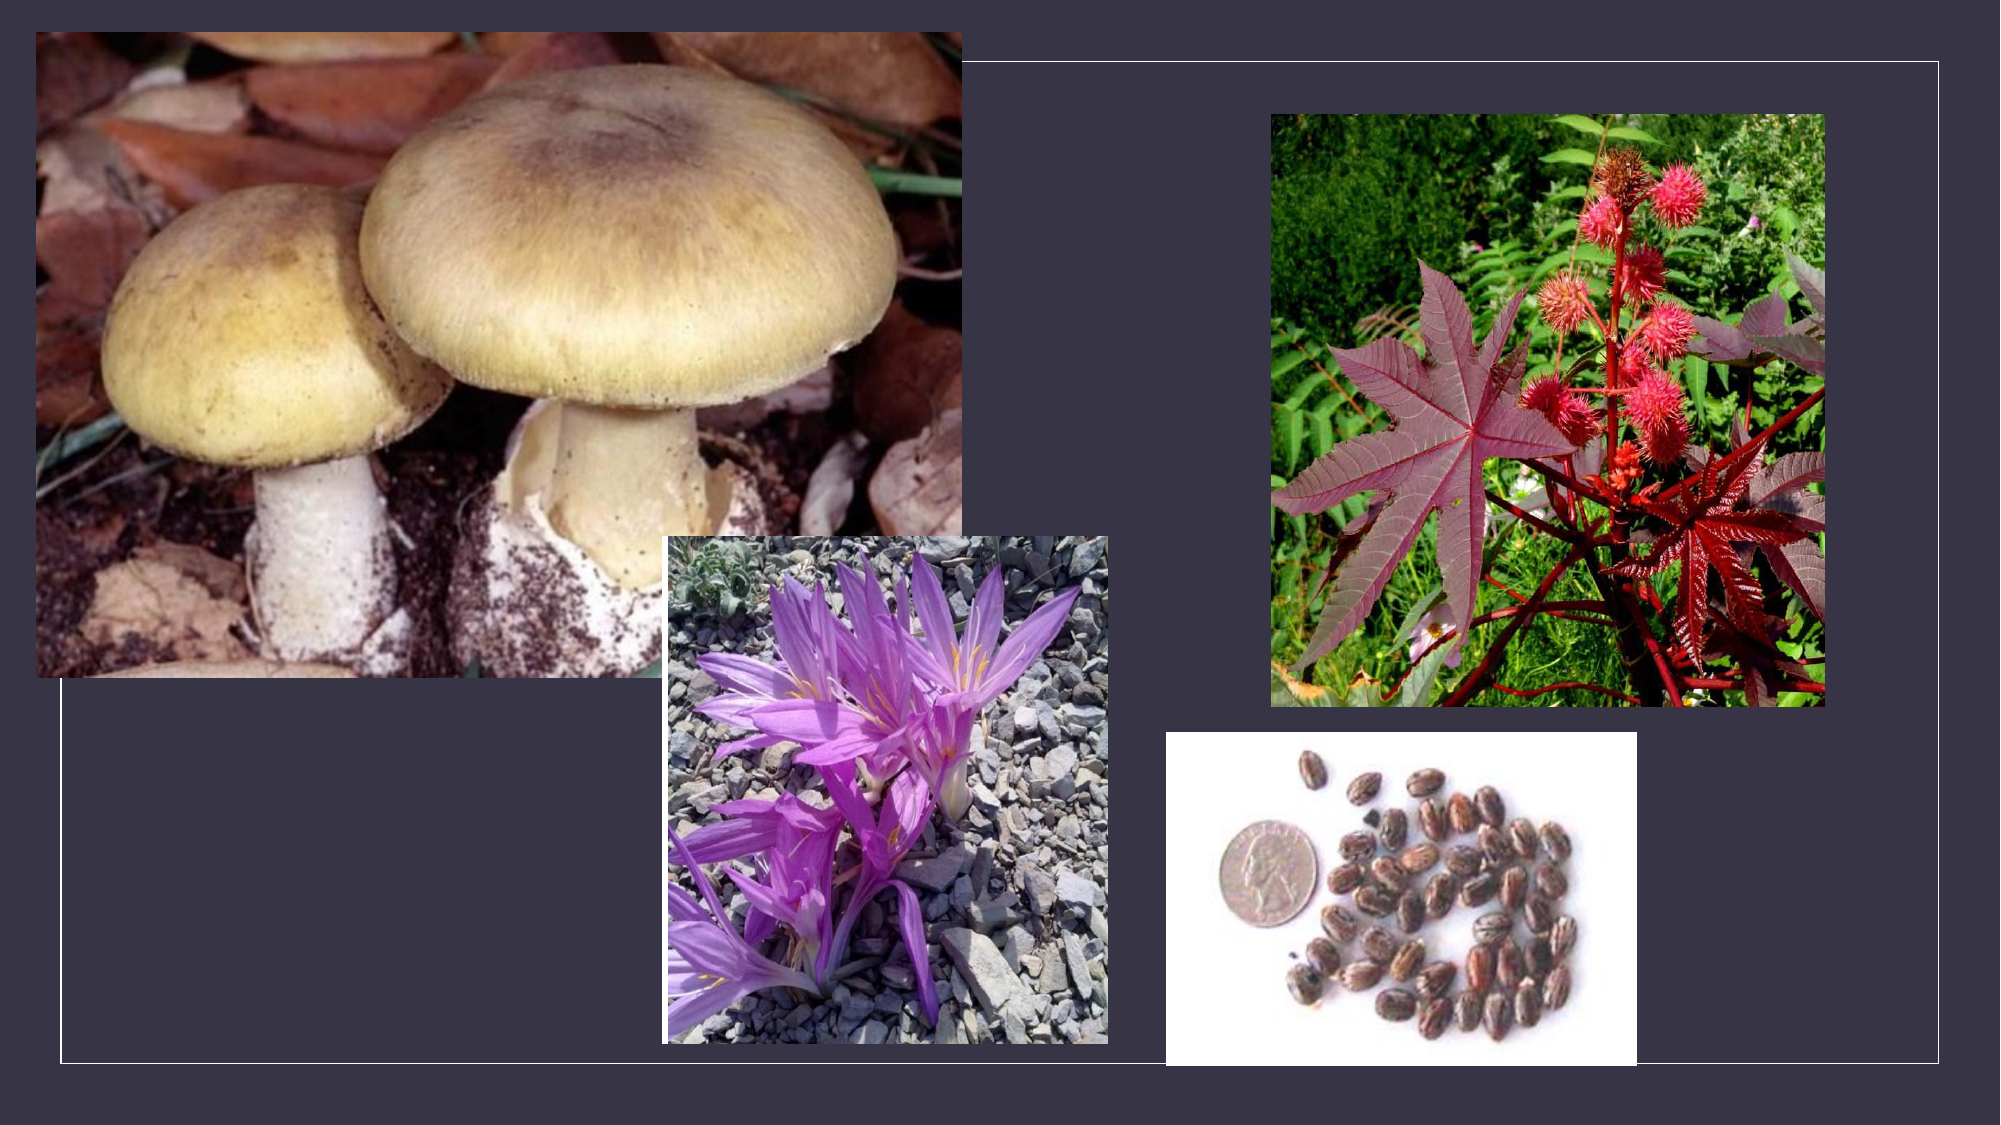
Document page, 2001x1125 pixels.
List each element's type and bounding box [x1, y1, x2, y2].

list [35, 32, 962, 678]
picture [1271, 114, 1825, 707]
picture [1166, 732, 1637, 1066]
picture [662, 536, 1108, 1044]
